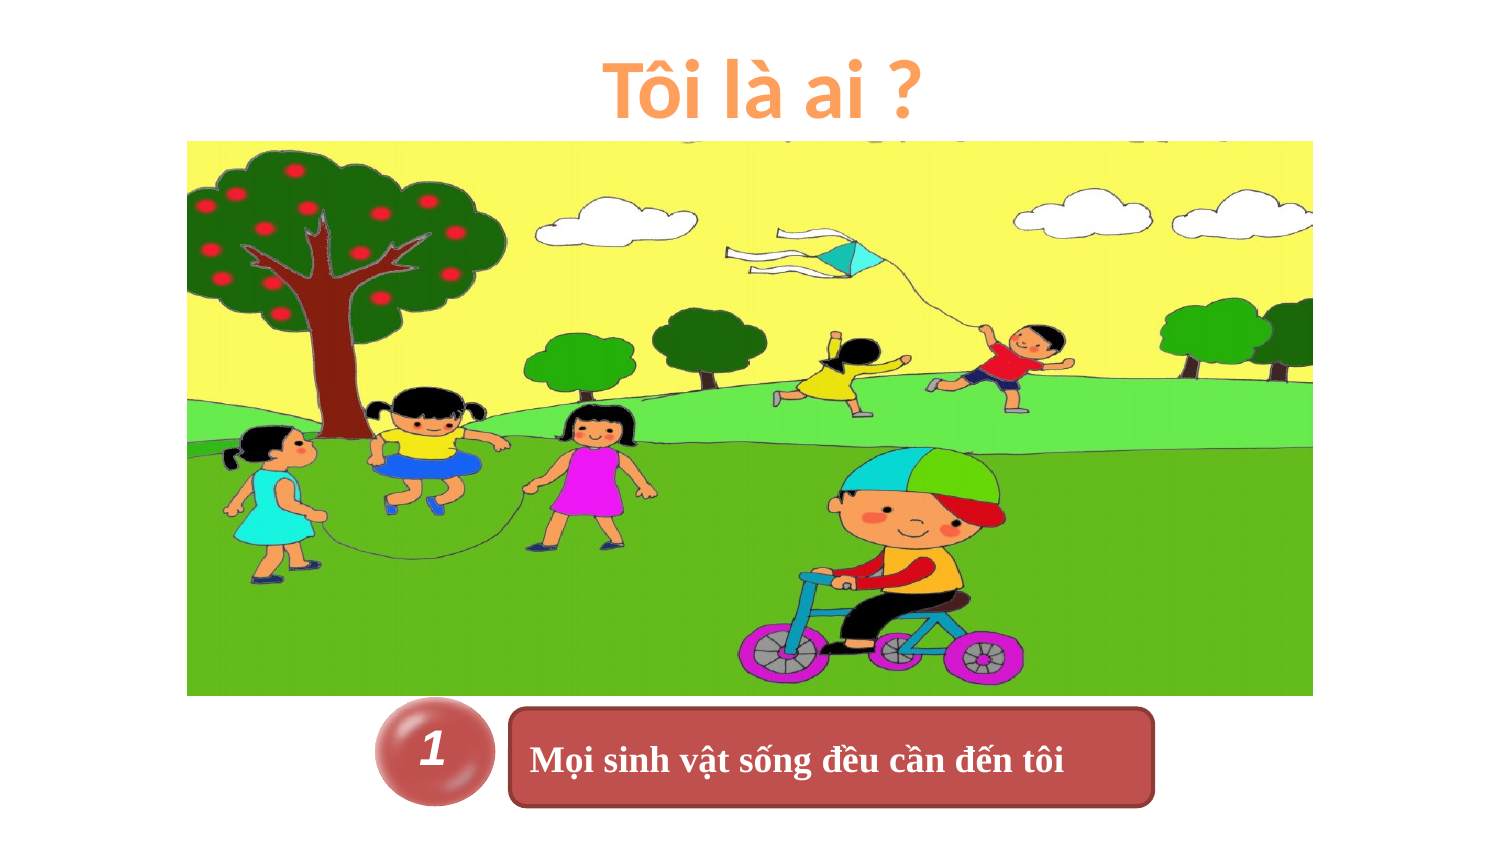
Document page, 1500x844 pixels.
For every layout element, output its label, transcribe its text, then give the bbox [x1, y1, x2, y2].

picture [187, 141, 1313, 697]
text_box Tôi là ai ? [591, 28, 937, 140]
text_box Mọi sinh vật sống đều cần đến tôi [507, 706, 1156, 809]
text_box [374, 704, 496, 807]
